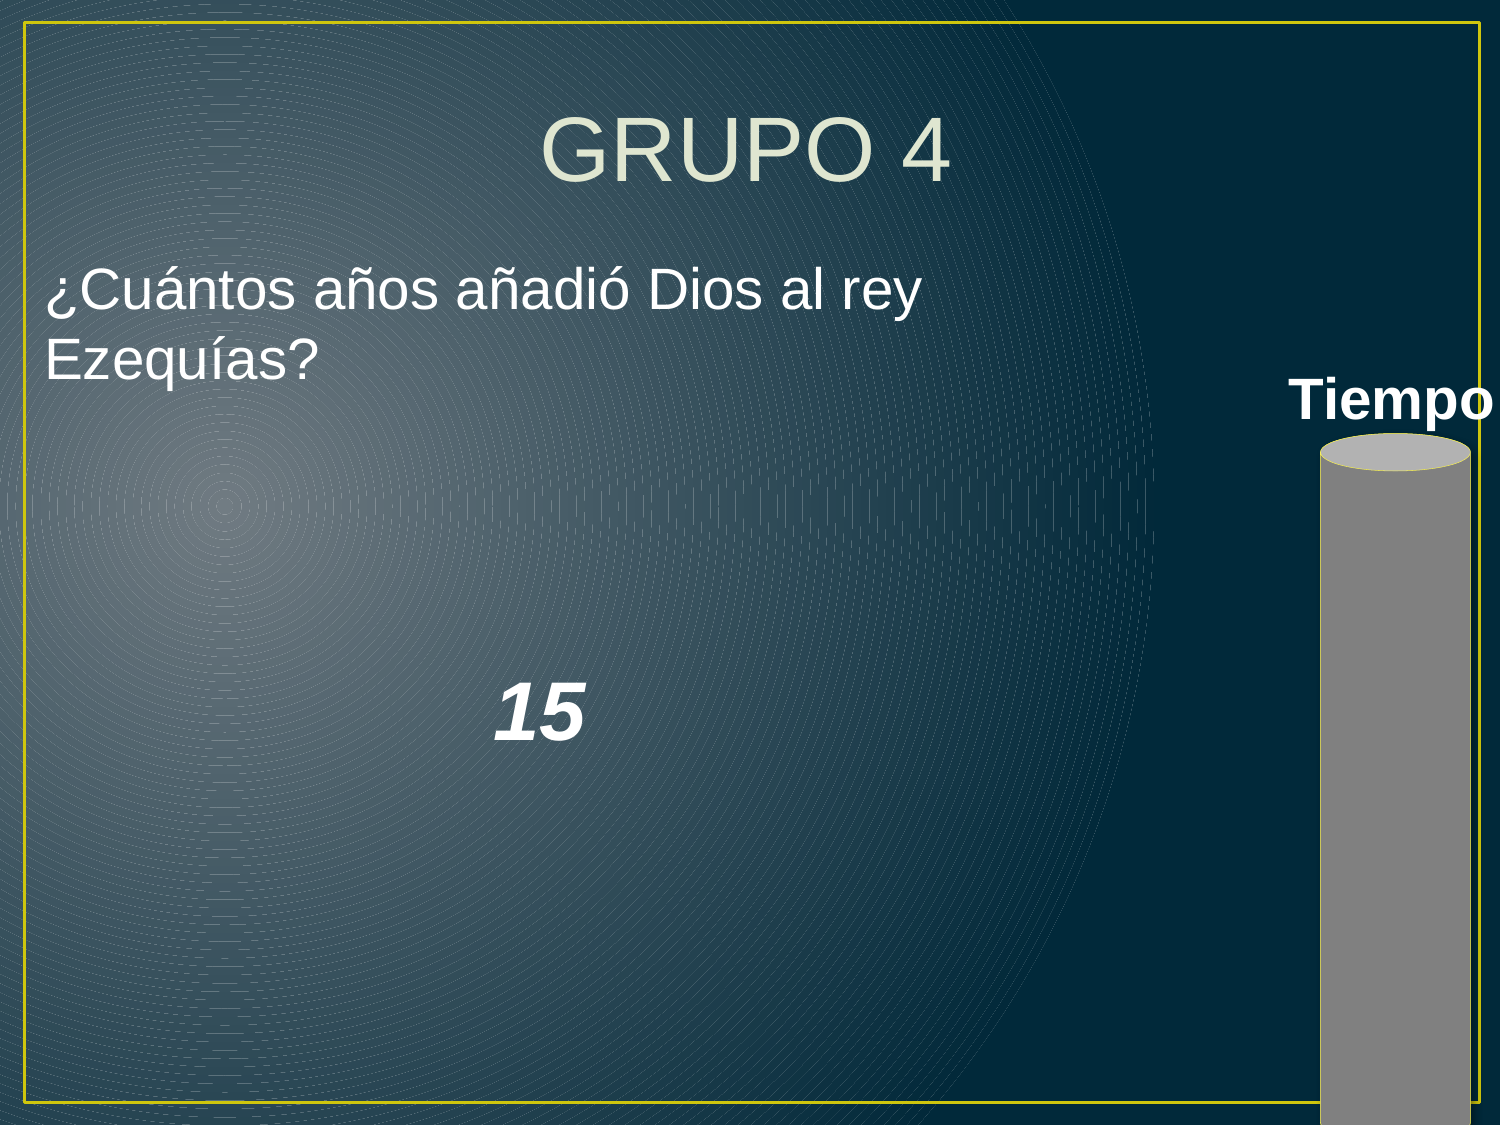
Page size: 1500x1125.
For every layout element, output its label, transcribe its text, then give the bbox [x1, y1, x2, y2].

text_box 15 [478, 599, 1216, 751]
text_box [1319, 435, 1472, 1125]
text_box GRUPO 4 [100, 82, 1392, 295]
text_box ¿Cuántos años añadió Dios al rey Ezequías? [29, 243, 1152, 539]
text_box Tiempo [1258, 357, 1500, 435]
